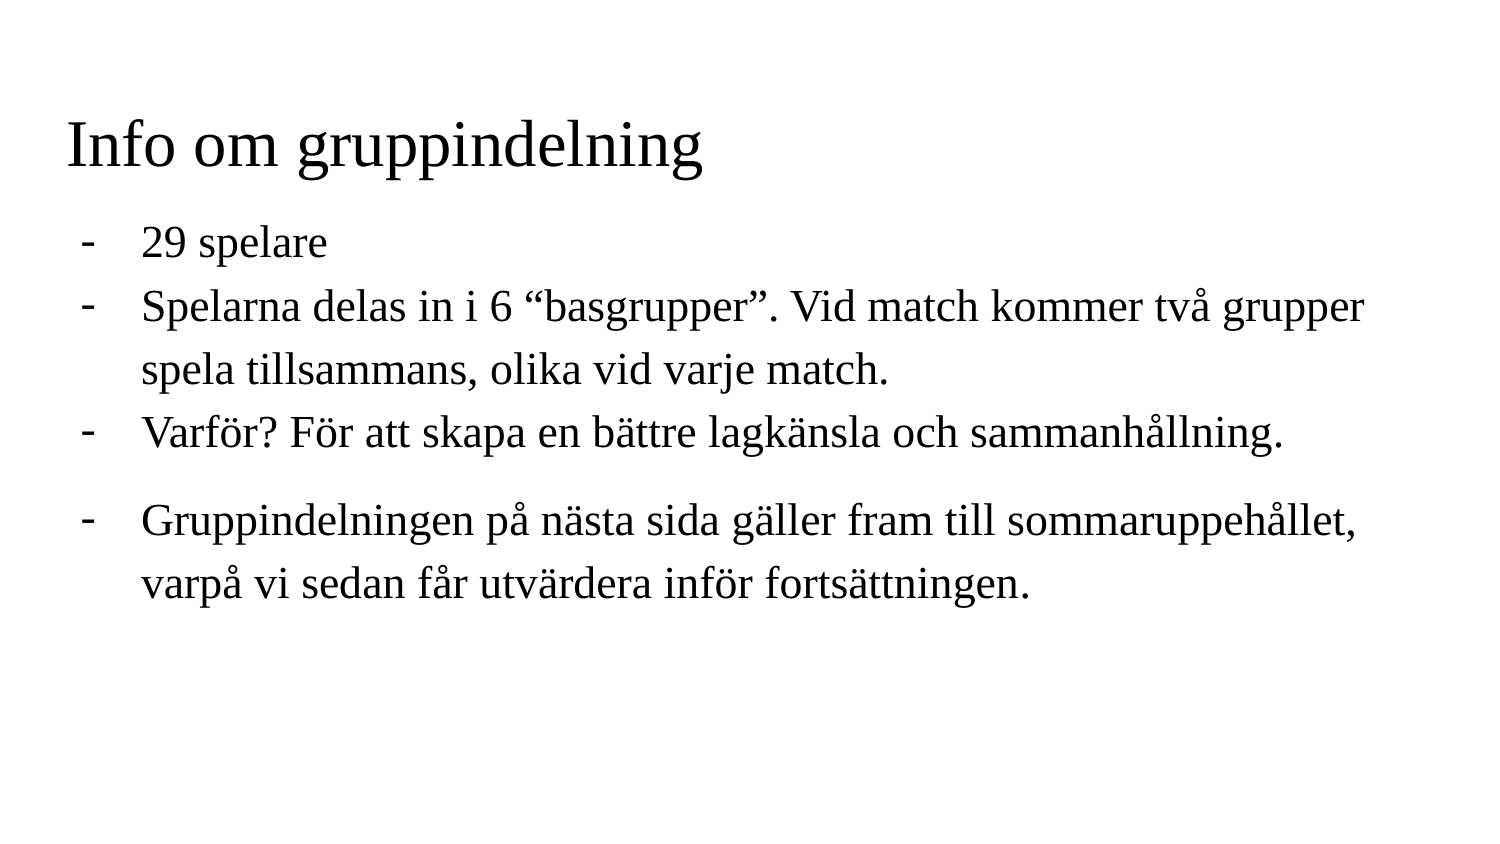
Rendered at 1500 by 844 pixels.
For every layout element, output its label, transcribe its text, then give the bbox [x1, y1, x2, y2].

list 29 spelare Spelarna delas in i 6 “basgrupper”. Vid match kommer två grupper spela tillsammans, olika vid varje match. Varför? För att skapa en bättre lagkänsla och sammanhållning. Gruppindelningen på nästa sida gäller fram till sommaruppehållet, varpå vi sedan får utvärdera inför fortsättningen. [51, 189, 1449, 750]
title Info om gruppindelning [51, 72, 1449, 167]
